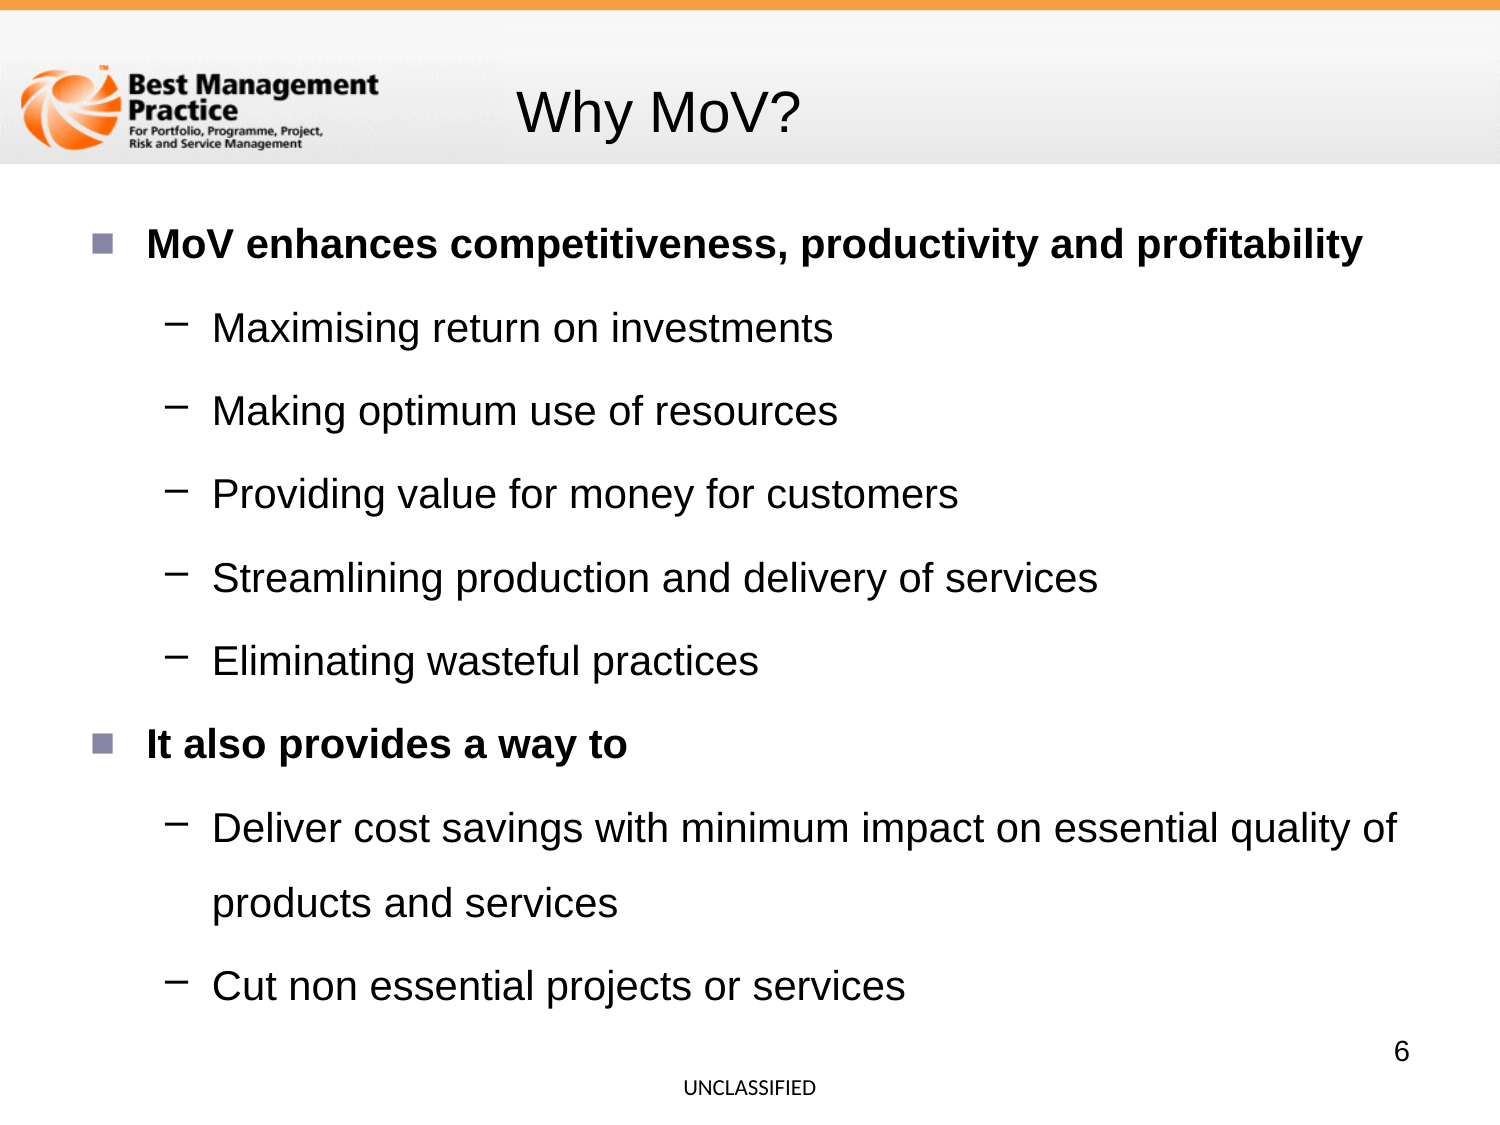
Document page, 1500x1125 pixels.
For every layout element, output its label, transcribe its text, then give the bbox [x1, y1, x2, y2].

picture [0, 0, 1500, 173]
footer UNCLASSIFIED [0, 1046, 1500, 1125]
list MoV enhances competitiveness, productivity and profitability Maximising return on investments Making optimum use of resources Providing value for money for customers Streamlining production and delivery of services Eliminating wasteful practices It also provides a way to Deliver cost savings with minimum impact on essential quality of products and services Cut non essential projects or services [74, 184, 1426, 1006]
slide_number 6 [1074, 1024, 1426, 1046]
title Why MoV? [501, 66, 1426, 150]
